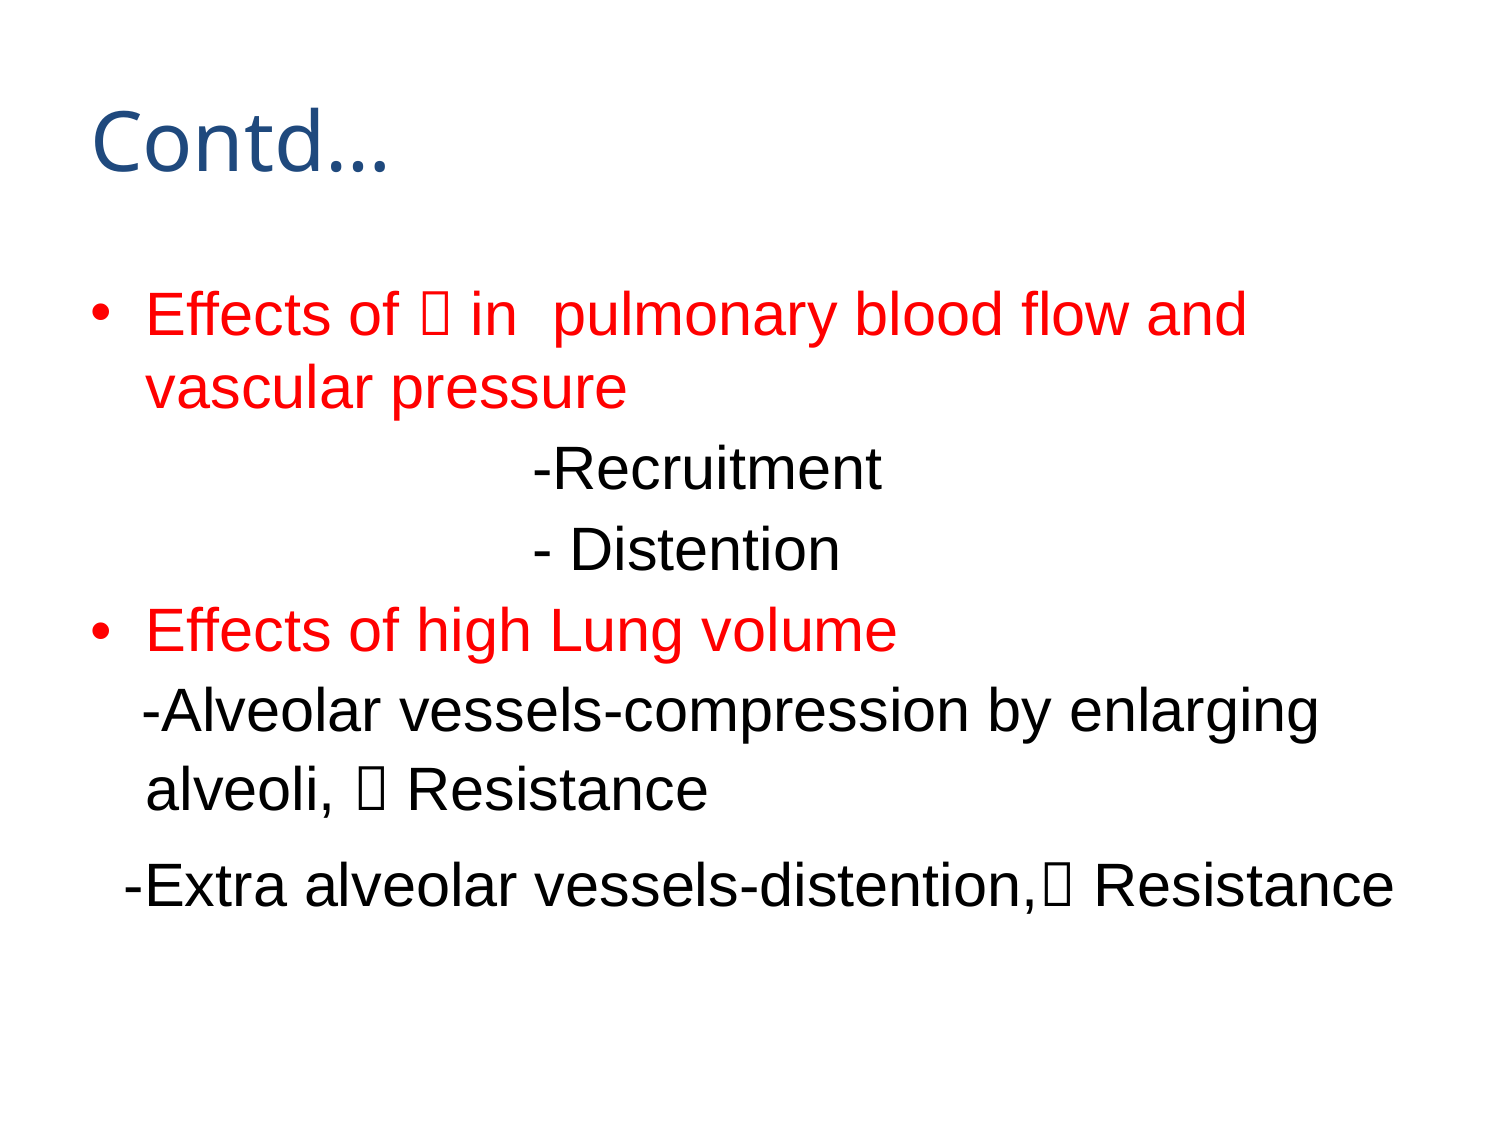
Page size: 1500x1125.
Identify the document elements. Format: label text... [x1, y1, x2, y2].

title Contd… [75, 45, 1425, 233]
list Effects of  in pulmonary blood flow and vascular pressure -Recruitment - Distention Effects of high Lung volume -Alveolar vessels-compression by enlarging alveoli,  Resistance -Extra alveolar vessels-distention, Resistance [75, 262, 1425, 1005]
